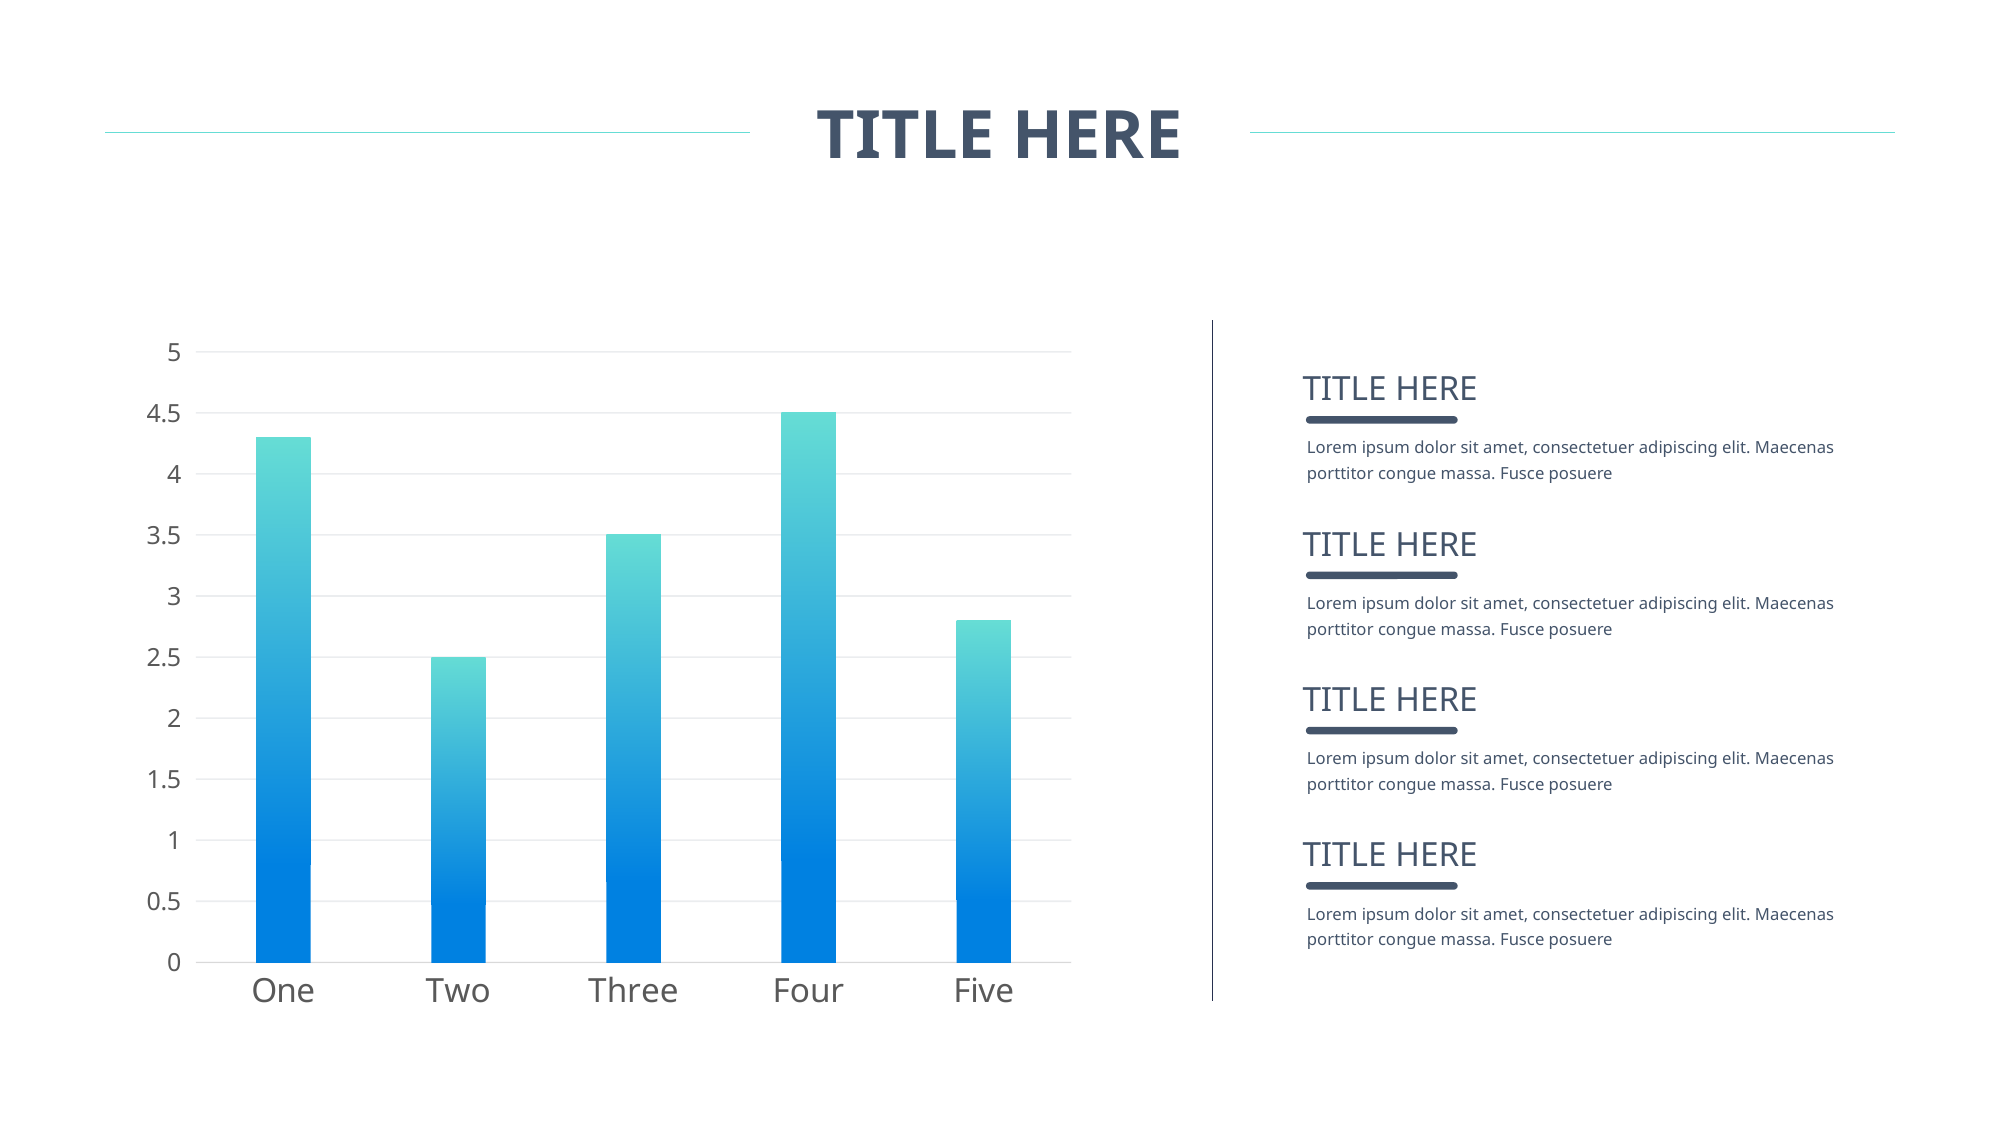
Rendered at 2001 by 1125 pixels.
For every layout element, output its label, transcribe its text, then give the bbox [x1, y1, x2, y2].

text_box [1304, 725, 1459, 736]
text_box Lorem ipsum dolor sit amet, consectetuer adipiscing elit. Maecenas porttitor congue massa. Fusce posuere [1292, 579, 1907, 646]
text_box Lorem ipsum dolor sit amet, consectetuer adipiscing elit. Maecenas porttitor congue massa. Fusce posuere [1292, 889, 1907, 957]
chart [127, 320, 1091, 1027]
text_box [1304, 881, 1459, 891]
list TITLE HERE [750, 84, 1250, 181]
text_box TITLE HERE [1287, 515, 1871, 570]
text_box TITLE HERE [1287, 825, 1871, 881]
text_box TITLE HERE [1287, 359, 1871, 415]
text_box TITLE HERE [1287, 670, 1871, 726]
text_box [1304, 570, 1459, 581]
text_box Lorem ipsum dolor sit amet, consectetuer adipiscing elit. Maecenas porttitor congue massa. Fusce posuere [1292, 734, 1907, 802]
text_box [1304, 415, 1459, 425]
text_box Lorem ipsum dolor sit amet, consectetuer adipiscing elit. Maecenas porttitor congue massa. Fusce posuere [1292, 423, 1907, 491]
